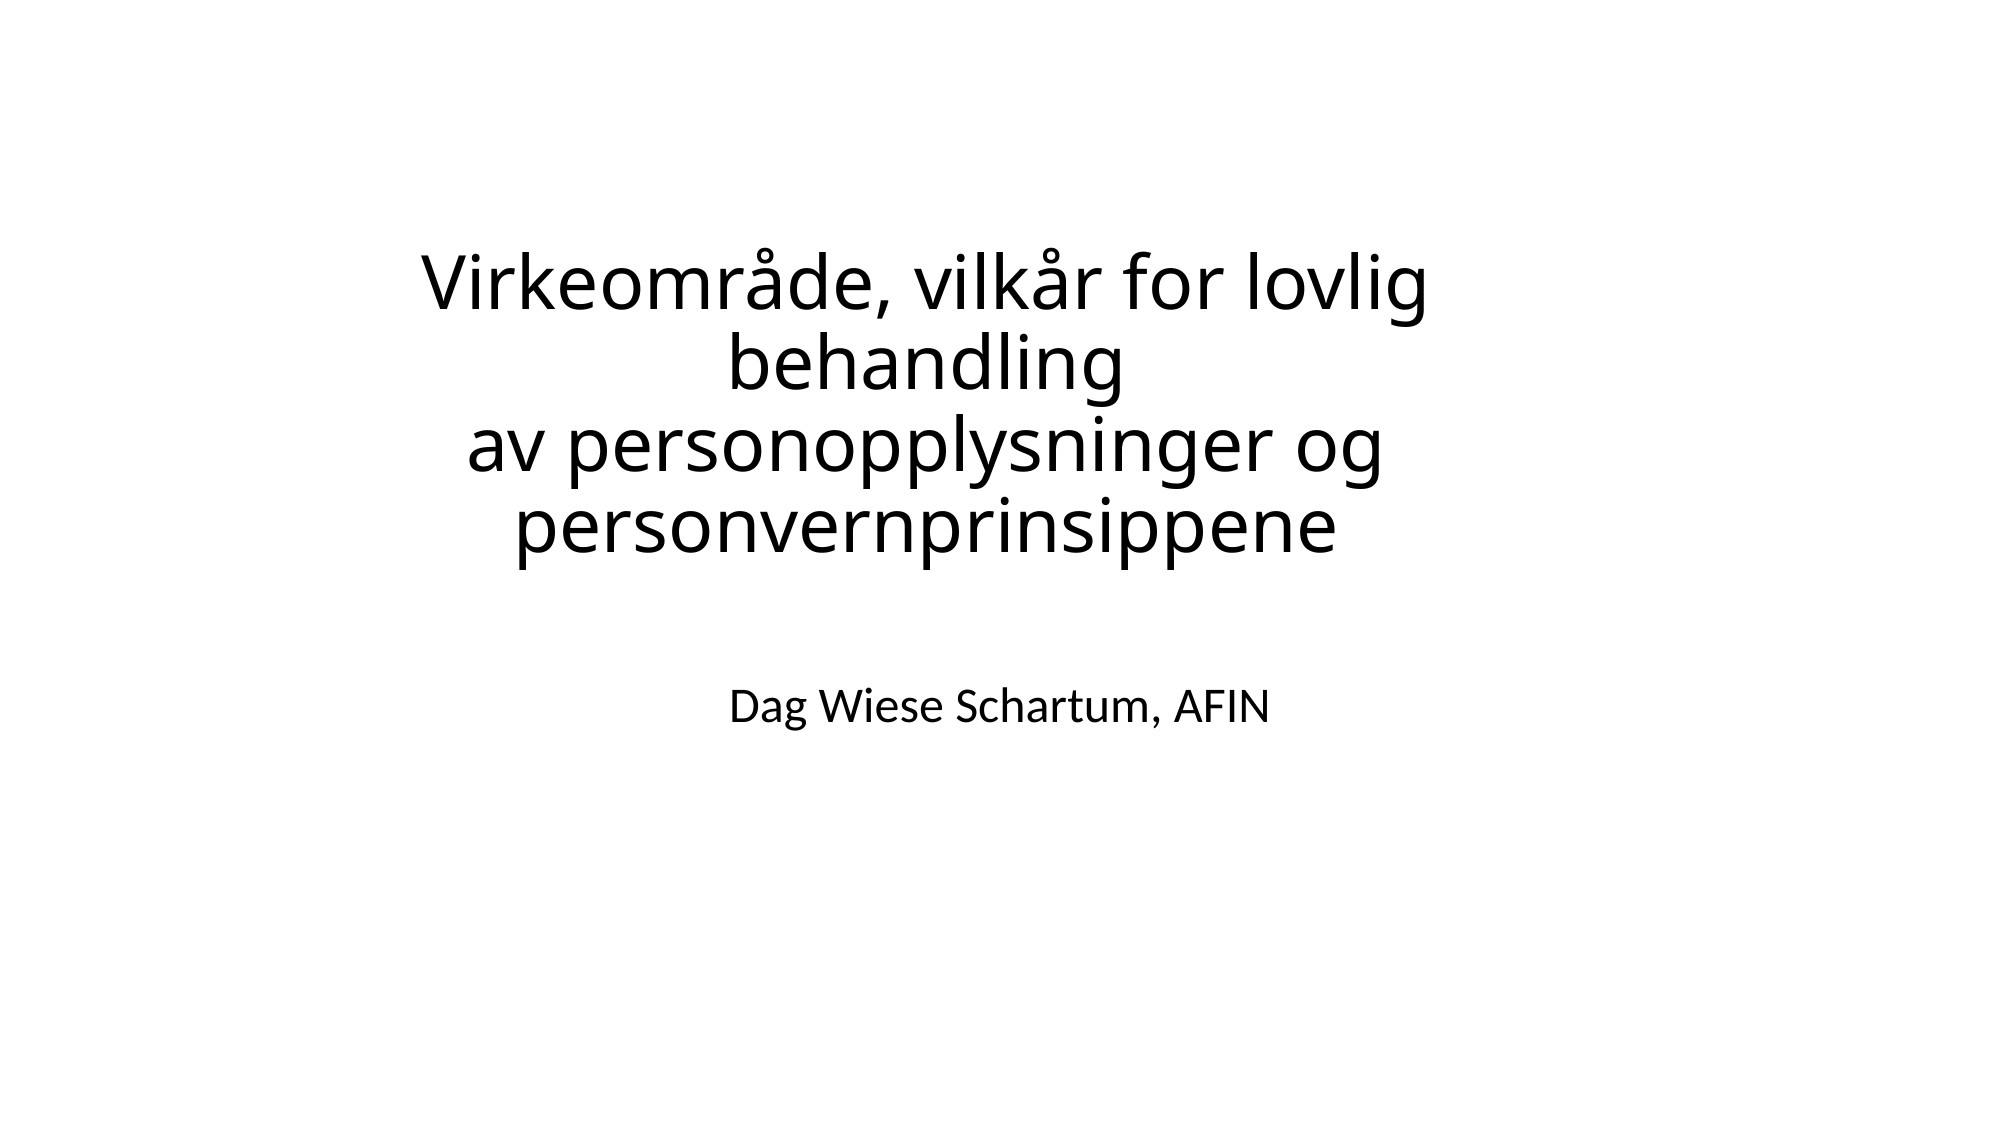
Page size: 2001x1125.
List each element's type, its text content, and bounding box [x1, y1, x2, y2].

subtitle Dag Wiese Schartum, AFIN [249, 590, 1750, 863]
title Virkeområde, vilkår for lovlig behandling av personopplysninger og personvernprinsippene [249, 184, 1603, 576]
